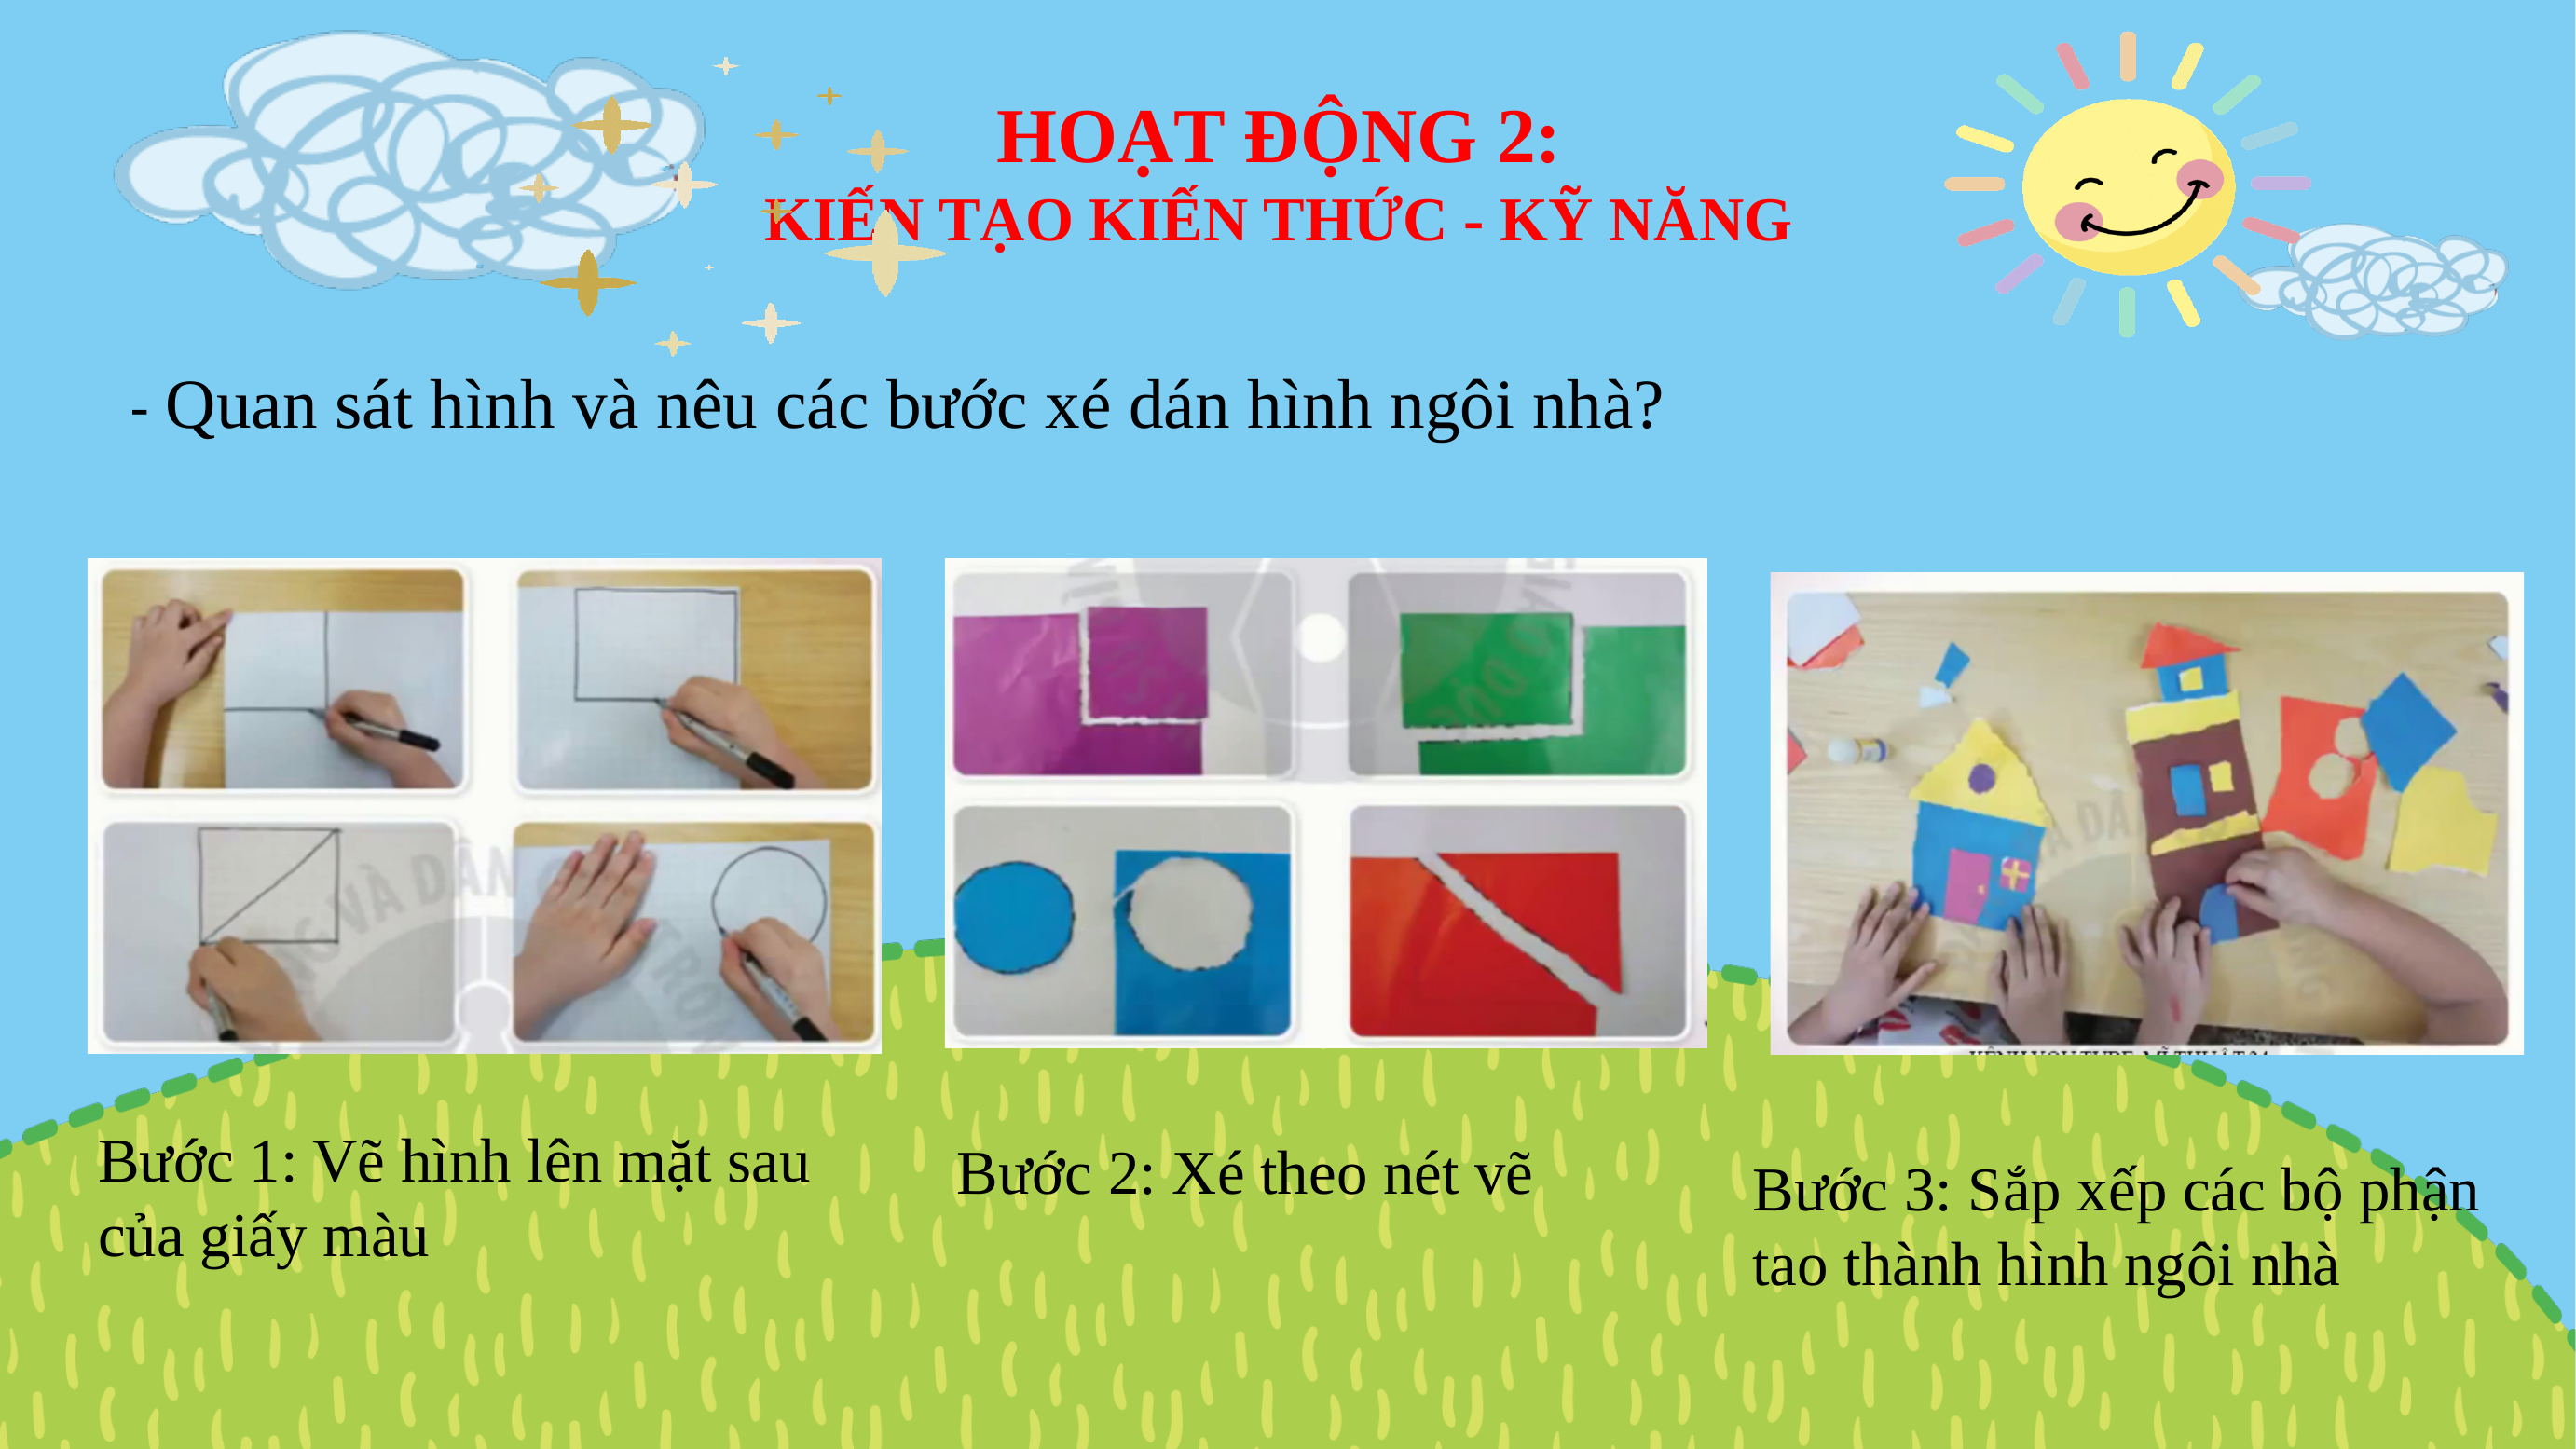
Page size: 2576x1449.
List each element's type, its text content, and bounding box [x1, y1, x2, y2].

picture [0, 0, 2576, 1449]
text_box - Quan sát hình và nêu các bước xé dán hình ngôi nhà? [116, 350, 1970, 604]
text_box HOẠT ĐỘNG 2: KIẾN TẠO KIẾN THỨC - KỸ NĂNG [1021, 77, 1928, 261]
